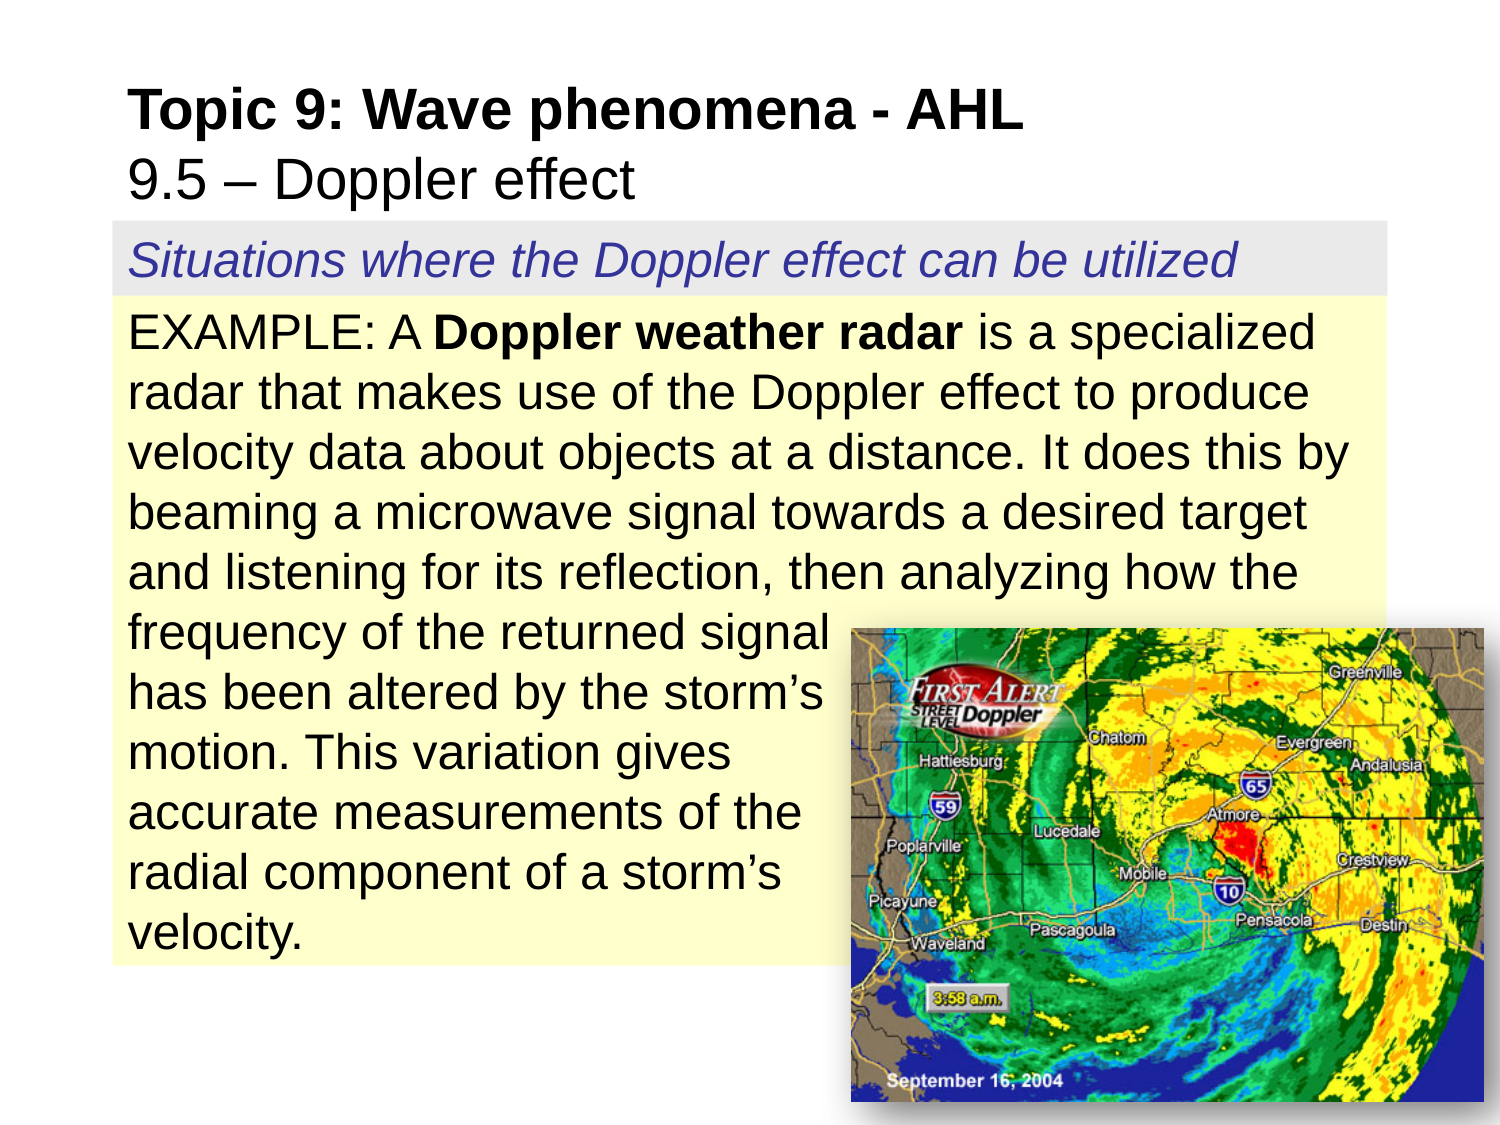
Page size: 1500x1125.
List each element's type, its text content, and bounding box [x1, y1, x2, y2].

text_box Situations where the Doppler effect can be utilized [112, 220, 1388, 296]
text_box Topic 9: Wave phenomena - AHL 9.5 – Doppler effect [112, 67, 1388, 215]
text_box EXAMPLE: A Doppler weather radar is a specialized radar that makes use of the Doppler effect to produce velocity data about objects at a distance. It does this by beaming a microwave signal towards a desired target and listening for its reflection, then analyzing how the frequency of the returned signal has been altered by the storm’s motion. This variation gives accurate measurements of the radial component of a storm’s velocity. [112, 296, 1387, 966]
picture [850, 628, 1484, 1102]
text_box [533, 410, 967, 696]
